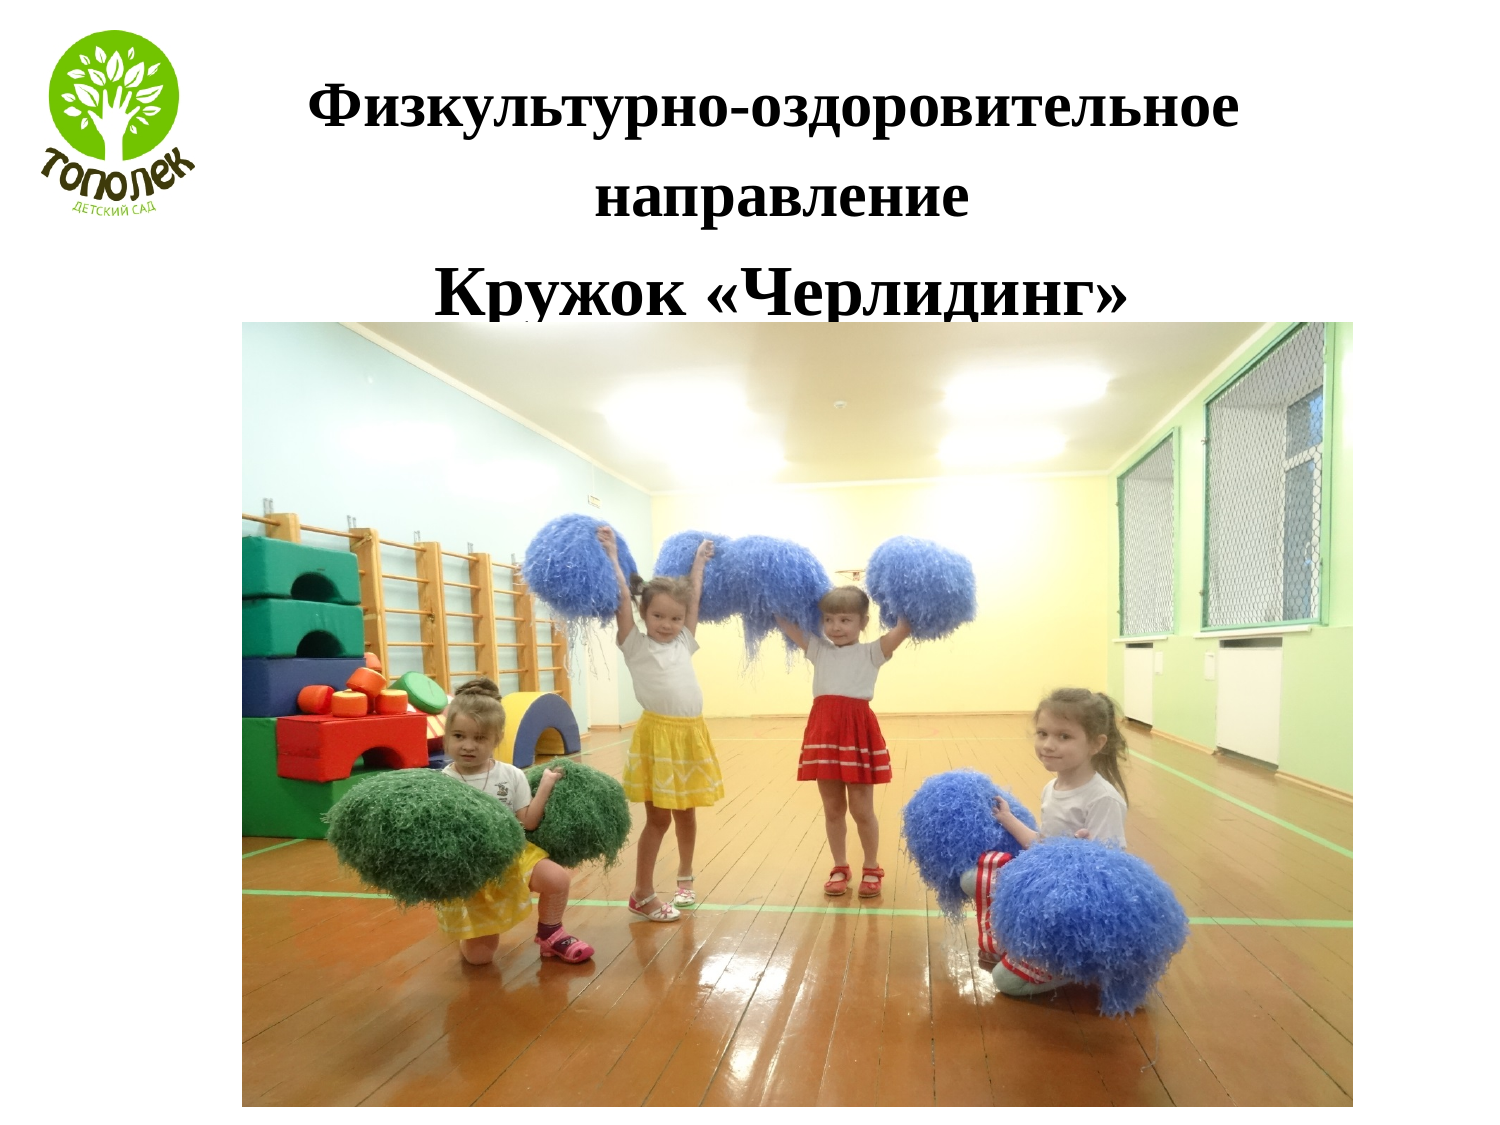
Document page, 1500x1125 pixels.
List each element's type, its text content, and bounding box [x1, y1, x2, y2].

list Физкультурно-оздоровительное направление Кружок «Черлидинг» [64, 54, 1500, 339]
picture [40, 30, 195, 216]
picture [241, 322, 1353, 1107]
